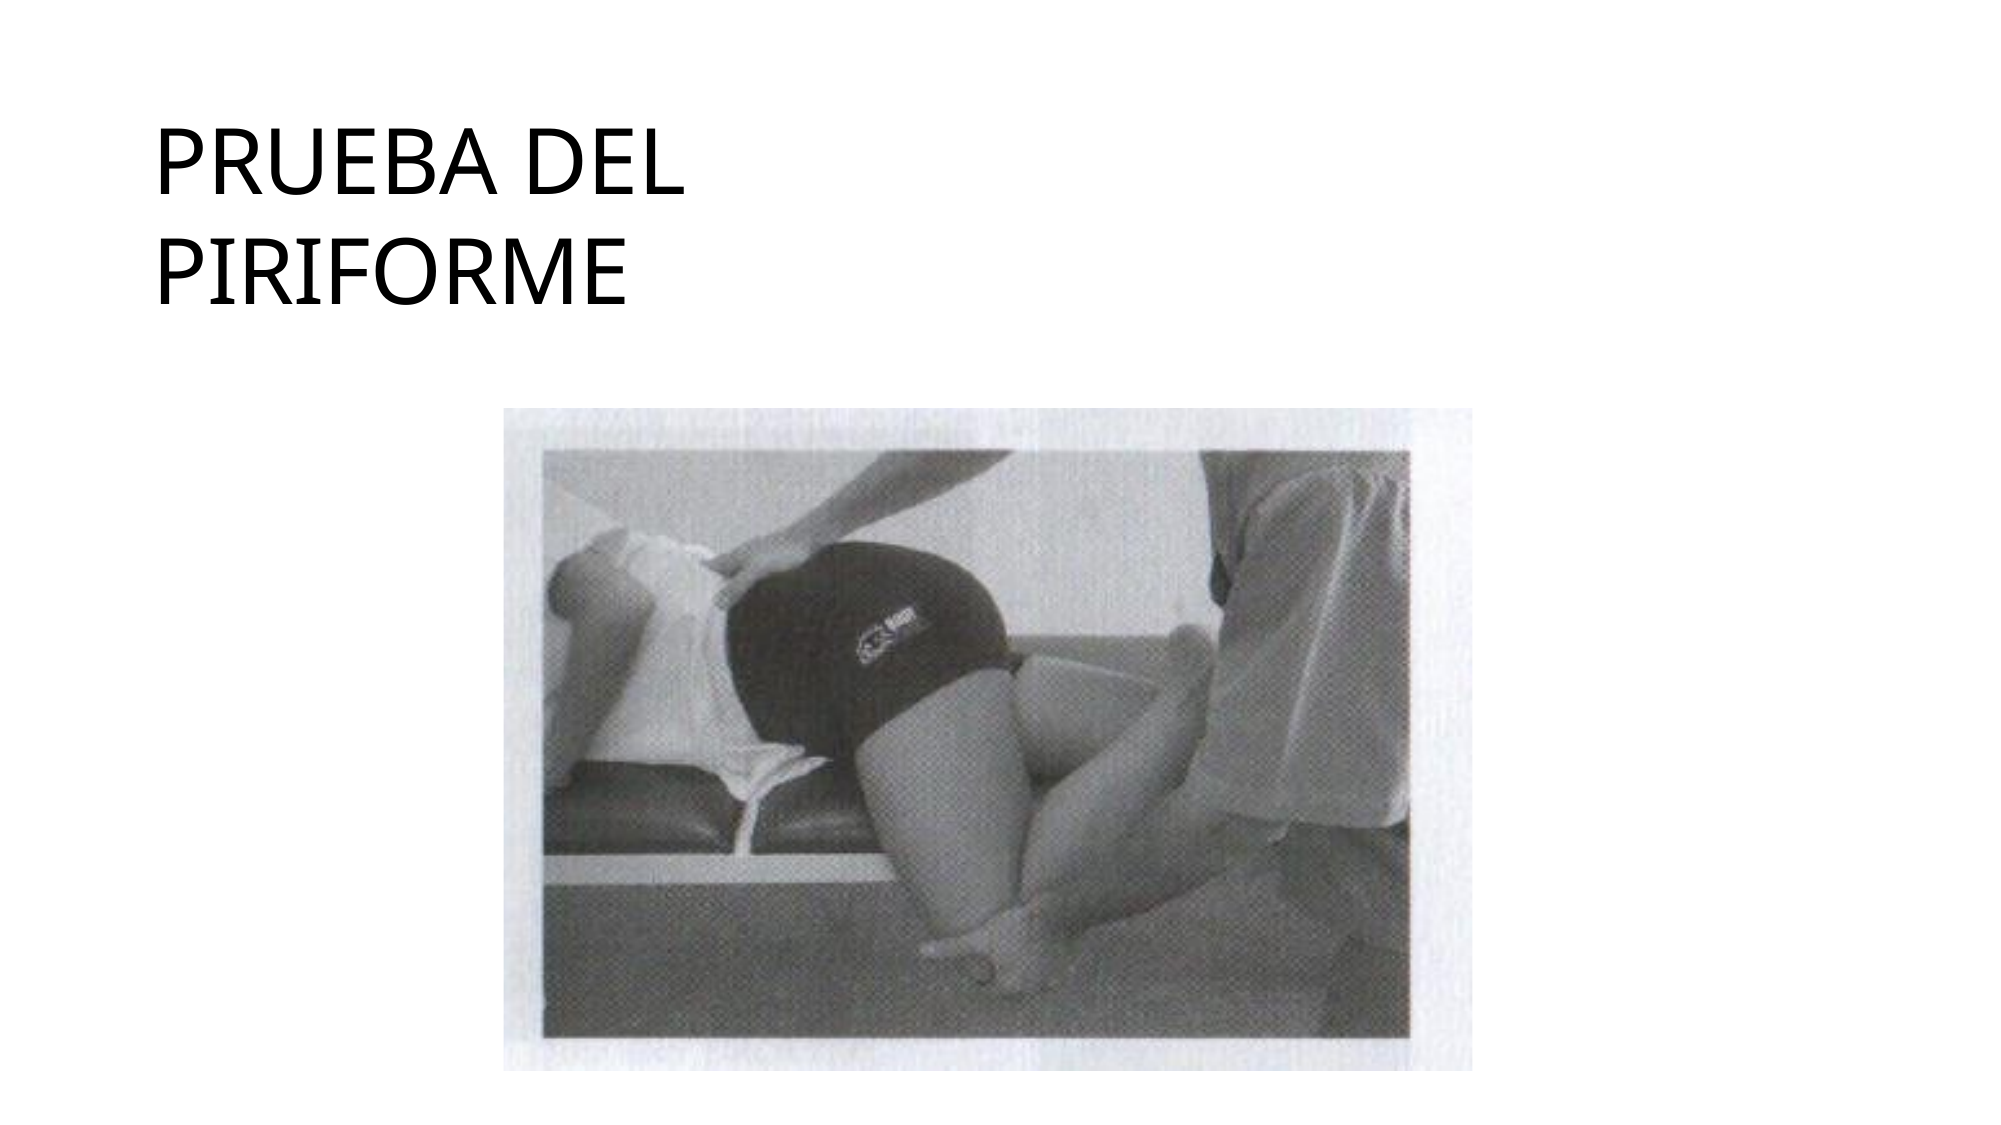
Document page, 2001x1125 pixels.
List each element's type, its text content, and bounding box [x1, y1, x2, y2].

title PRUEBA DEL PIRIFORME [150, 100, 1032, 323]
text_box [503, 408, 1473, 1071]
